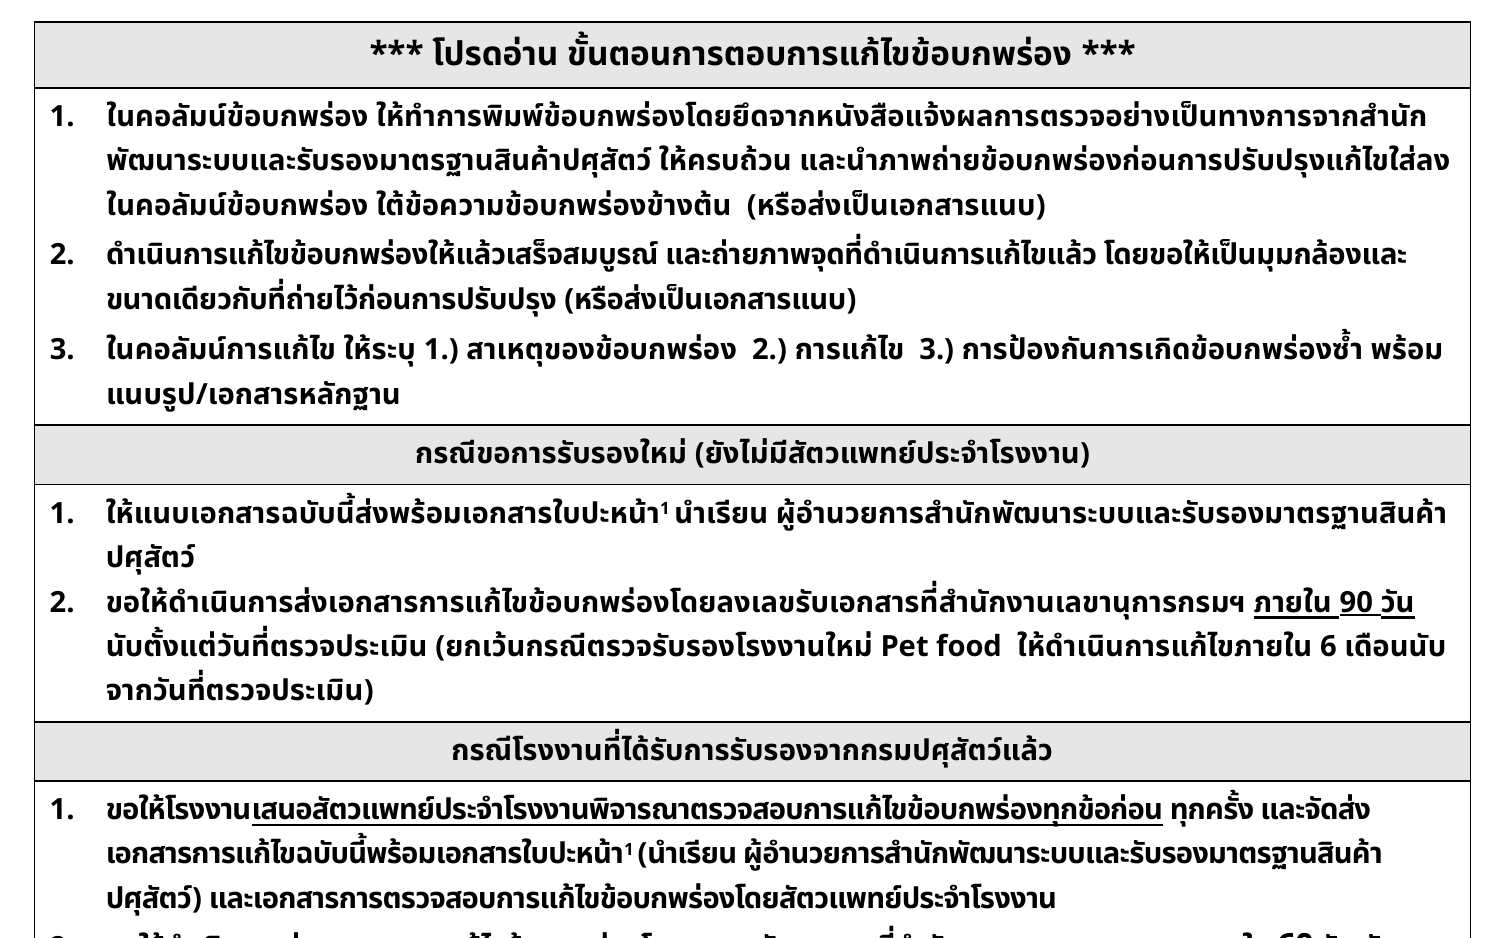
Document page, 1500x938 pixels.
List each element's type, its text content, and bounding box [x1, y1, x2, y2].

table_cell ให้แนบเอกสารฉบับนี้ส่งพร้อมเอกสารใบปะหน้า1 นำเรียน ผู้อำนวยการสำนักพัฒนาระบบและรับรองมาตรฐานสินค้าปศุสัตว์ ขอให้ดำเนินการส่งเอกสารการแก้ไขข้อบกพร่องโดยลงเลขรับเอกสารที่สำนักงานเลขานุการกรมฯ ภายใน 90 วัน นับตั้งแต่วันที่ตรวจประเมิน (ยกเว้นกรณีตรวจรับรองโรงงานใหม่ Pet food ให้ดำเนินการแก้ไขภายใน 6 เดือนนับจากวันที่ตรวจประเมิน) [35, 485, 1470, 721]
table_header *** โปรดอ่าน ขั้นตอนการตอบการแก้ไขข้อบกพร่อง *** [35, 23, 1470, 87]
table_cell ขอให้โรงงานเสนอสัตวแพทย์ประจำโรงงานพิจารณาตรวจสอบการแก้ไขข้อบกพร่องทุกข้อก่อน ทุกครั้ง และจัดส่งเอกสารการแก้ไขฉบับนี้พร้อมเอกสารใบปะหน้า1 (นำเรียน ผู้อำนวยการสำนักพัฒนาระบบและรับรองมาตรฐานสินค้าปศุสัตว์) และเอกสารการตรวจสอบการแก้ไขข้อบกพร่องโดยสัตวแพทย์ประจำโรงงาน ขอให้ดำเนินการส่งเอกสารการแก้ไขข้อบกพร่องโดยลงเลขรับเอกสารที่สำนักงานเลขานุการกรมฯ ภายใน 60 วัน นับตั้งแต่วันที่ตรวจประเมิน กรณีตรวจต่ออายุ ให้จัดส่งเอกสารตามข้อ 1. จำนวน 1 ชุด พร้อมแนบไฟล์ข้อมูลการแก้ไขนี้ และฟอร์มวาระการประชุม2 ใน Flash drive ที่บันทึกข้อมูล เพื่อการนำเสนอคณะกรรมการฯ กรณีขยายขอบข่ายให้จัดส่งเอกสารตามข้อ 1. จำนวน 1 ชุด พร้อมแนบไฟล์ข้อมูลการแก้ไขนี้ และ Company profile3 (PPT)ใน Flash drive ที่บันทึกข้อมูล (รูปแบบ Power Point) เพื่อการนำเสนอคณะกรรมการฯ กรณีที่มีข้อบกพร่องที่ต้องมีการการแก้ไข ค่า CCP นอกจากให้จัดส่งเอกสารตามข้อ 2. หรือ 3. หรือ 4. แล้ว ต้องมีการส่งเอกสารเพิ่มเติม ดังนี้ 5.1 ใบปะหน้าของโรงงาน แจ้งเรื่องการขอเปลี่ยนแปลงค่า CCP 5.2 เอกสาร สพส.222 และ แบบฟอร์มการขึ้นทะเบียน HACCP ตามลิ้งค์ http://certify.dld.go.th/certify/index.php/th/2016-05-28-04-56-11/128-2017-11-07-04-26-14/811-a0002 [35, 782, 1470, 938]
table_cell กรณีโรงงานที่ได้รับการรับรองจากกรมปศุสัตว์แล้ว [35, 723, 1470, 780]
table_cell กรณีขอการรับรองใหม่ (ยังไม่มีสัตวแพทย์ประจำโรงงาน) [35, 426, 1470, 484]
table_cell ในคอลัมน์ข้อบกพร่อง ให้ทำการพิมพ์ข้อบกพร่องโดยยึดจากหนังสือแจ้งผลการตรวจอย่างเป็นทางการจากสำนักพัฒนาระบบและรับรองมาตรฐานสินค้าปศุสัตว์ ให้ครบถ้วน และนำภาพถ่ายข้อบกพร่องก่อนการปรับปรุงแก้ไขใส่ลงในคอลัมน์ข้อบกพร่อง ใต้ข้อความข้อบกพร่องข้างต้น (หรือส่งเป็นเอกสารแนบ) ดำเนินการแก้ไขข้อบกพร่องให้แล้วเสร็จสมบูรณ์ และถ่ายภาพจุดที่ดำเนินการแก้ไขแล้ว โดยขอให้เป็นมุมกล้องและขนาดเดียวกับที่ถ่ายไว้ก่อนการปรับปรุง (หรือส่งเป็นเอกสารแนบ) ในคอลัมน์การแก้ไข ให้ระบุ 1.) สาเหตุของข้อบกพร่อง 2.) การแก้ไข 3.) การป้องกันการเกิดข้อบกพร่องซ้ำ พร้อมแนบรูป/เอกสารหลักฐาน [35, 89, 1470, 424]
